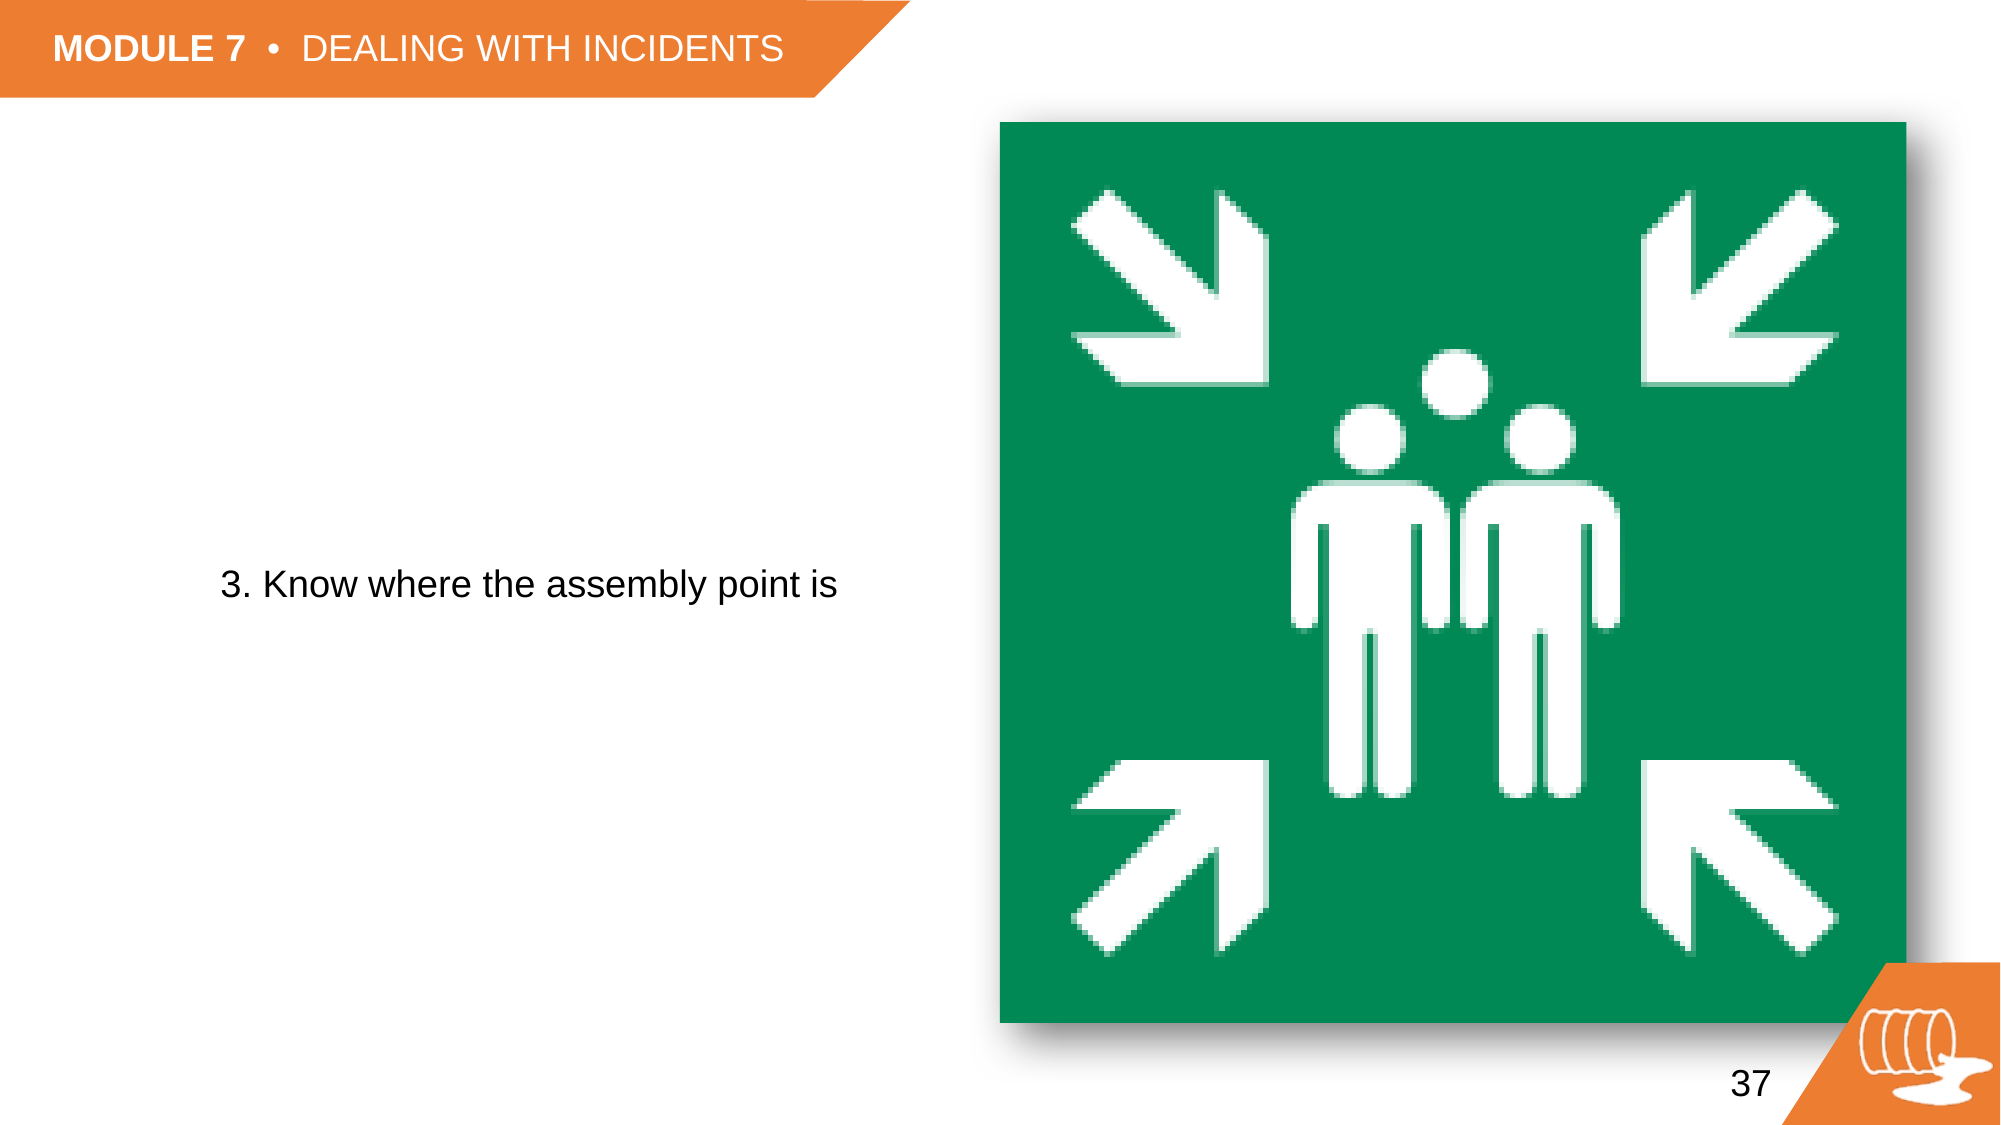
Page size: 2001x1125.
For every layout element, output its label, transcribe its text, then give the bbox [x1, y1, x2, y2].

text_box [1780, 962, 2000, 1125]
title 3. Know where the assembly point is [205, 490, 858, 685]
picture [999, 121, 1907, 1023]
